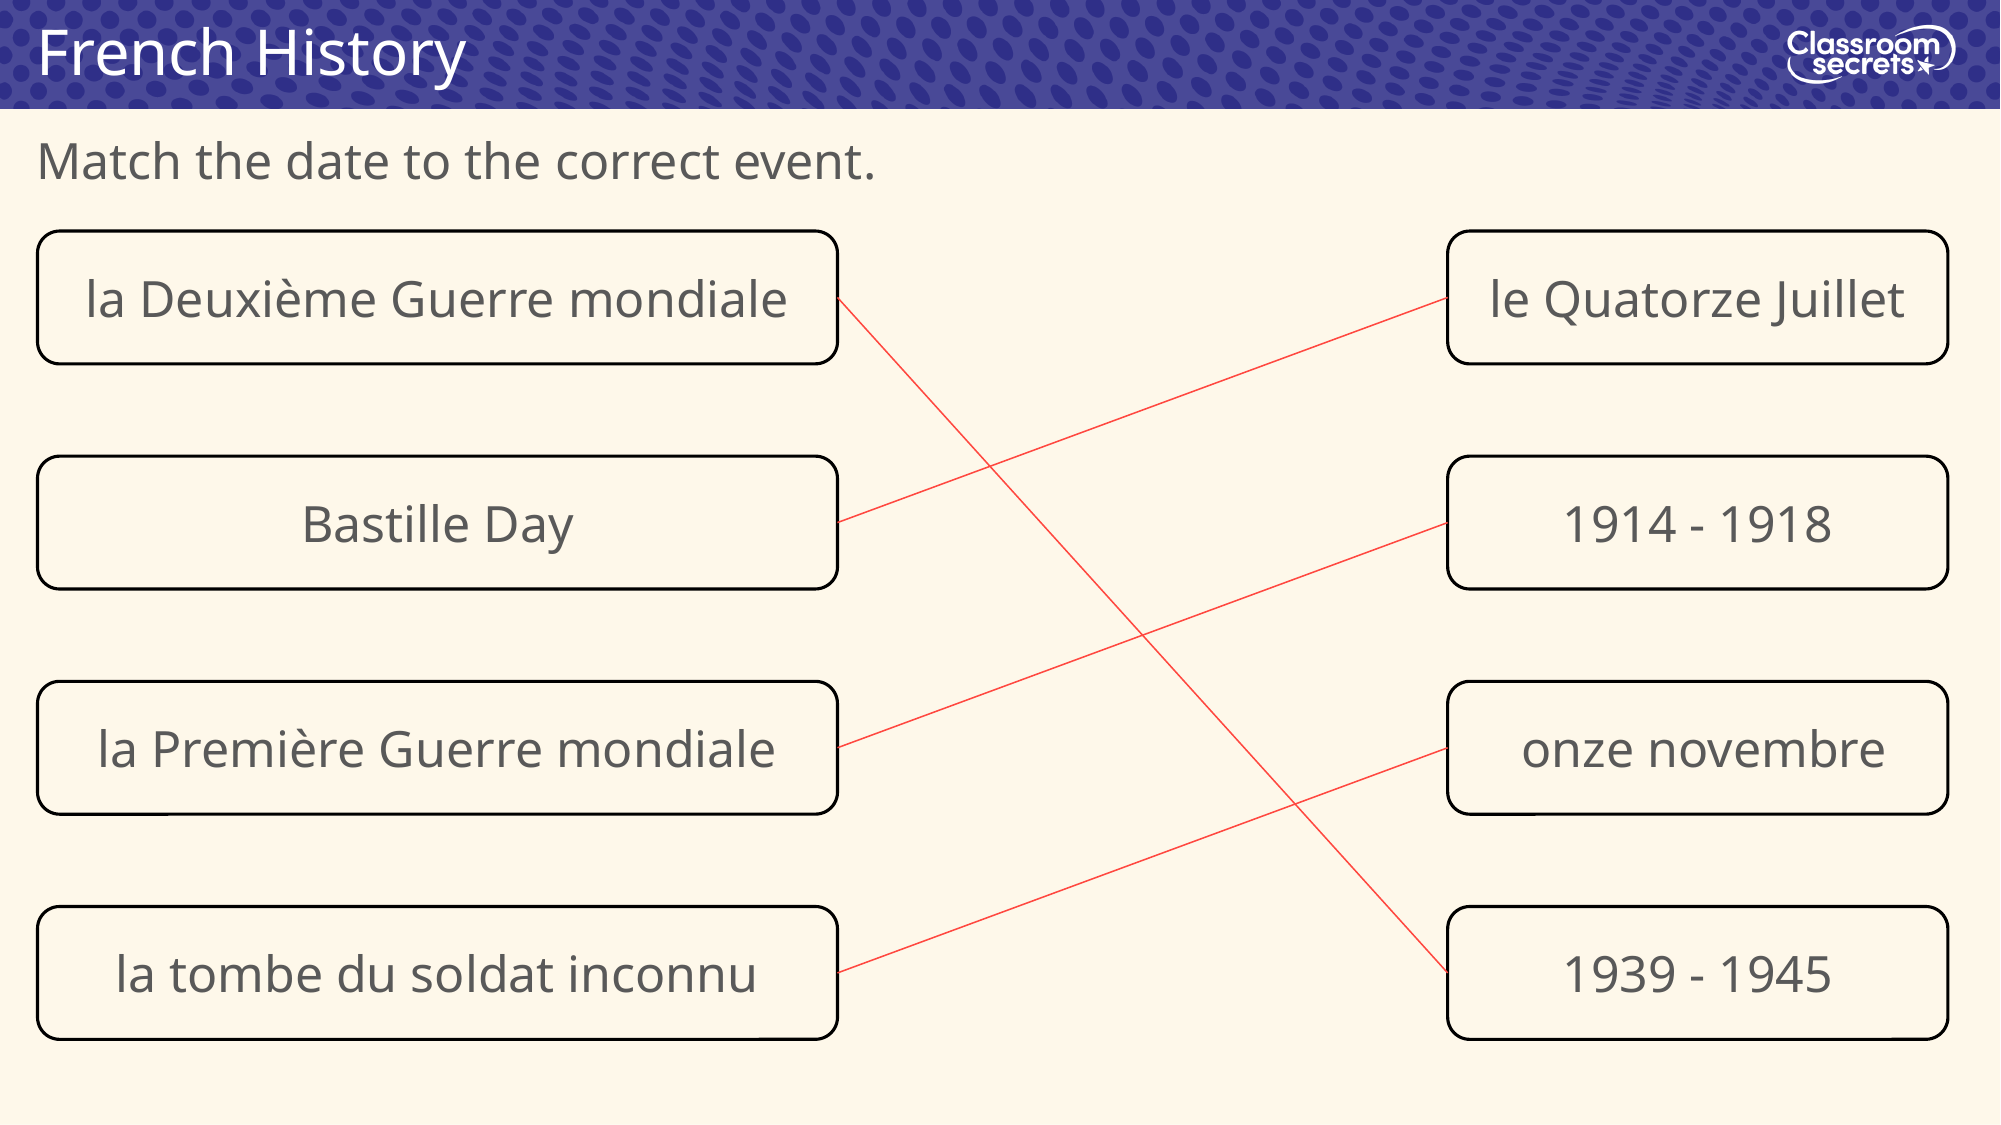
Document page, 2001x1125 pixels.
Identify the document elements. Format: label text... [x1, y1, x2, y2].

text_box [837, 747, 1448, 974]
text_box Bastille Day [36, 455, 837, 591]
text_box le Quatorze Juillet [1446, 229, 1949, 365]
text_box la Deuxième Guerre mondiale [36, 229, 839, 365]
picture [0, 0, 2001, 1125]
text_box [837, 522, 1448, 747]
text_box onze novembre [1448, 680, 1949, 816]
text_box 1939 - 1945 [1446, 905, 1949, 1041]
text_box la tombe du soldat inconnu [36, 905, 839, 1041]
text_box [837, 297, 1448, 522]
text_box French History [21, 12, 1328, 97]
text_box la Première Guerre mondiale [36, 680, 837, 816]
text_box 1914 - 1918 [1448, 455, 1949, 591]
text_box Match the date to the correct event. [21, 122, 1968, 198]
